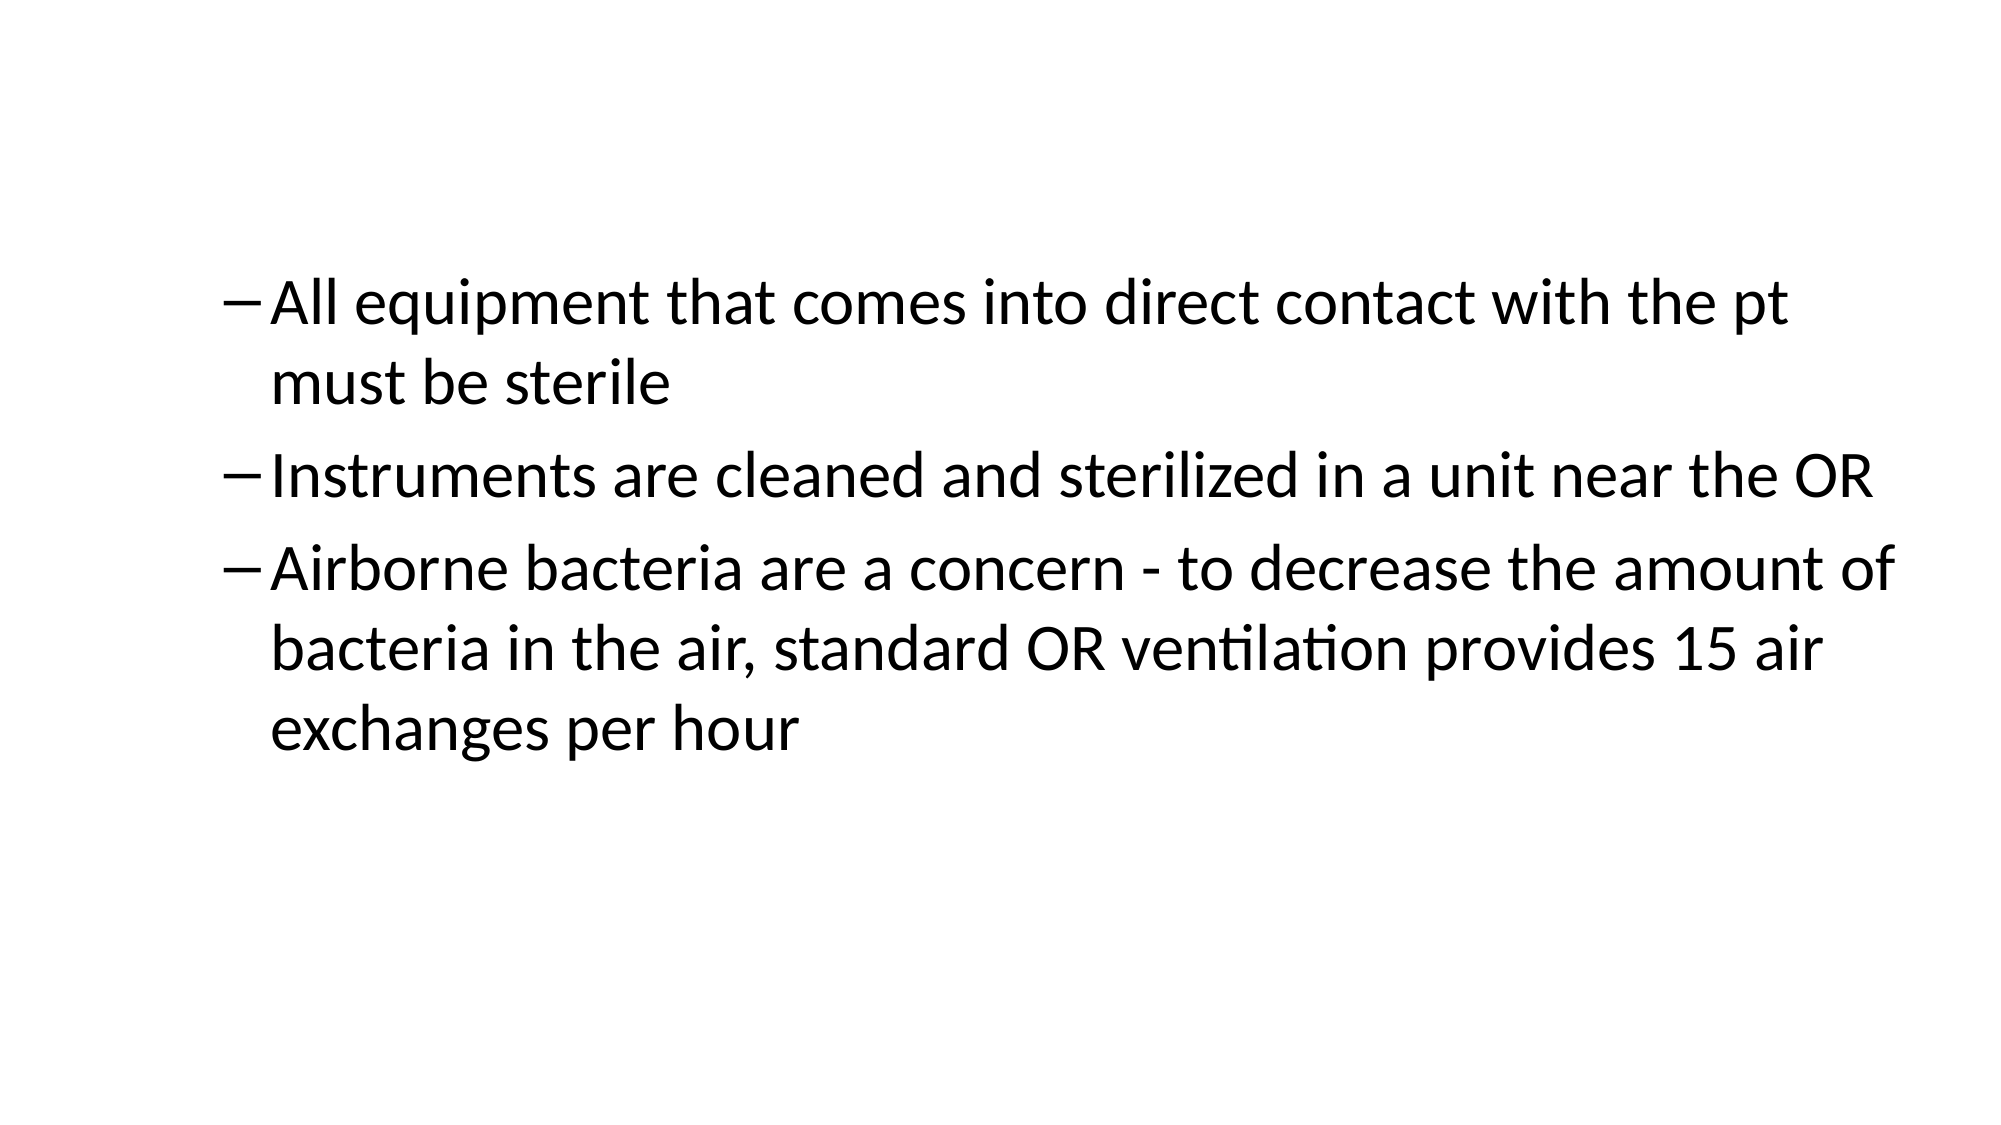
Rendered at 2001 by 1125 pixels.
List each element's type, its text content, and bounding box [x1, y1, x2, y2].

list All equipment that comes into direct contact with the pt must be sterile Instruments are cleaned and sterilized in a unit near the OR Airborne bacteria are a concern - to decrease the amount of bacteria in the air, standard OR ventilation provides 15 air exchanges per hour [133, 249, 1918, 1075]
